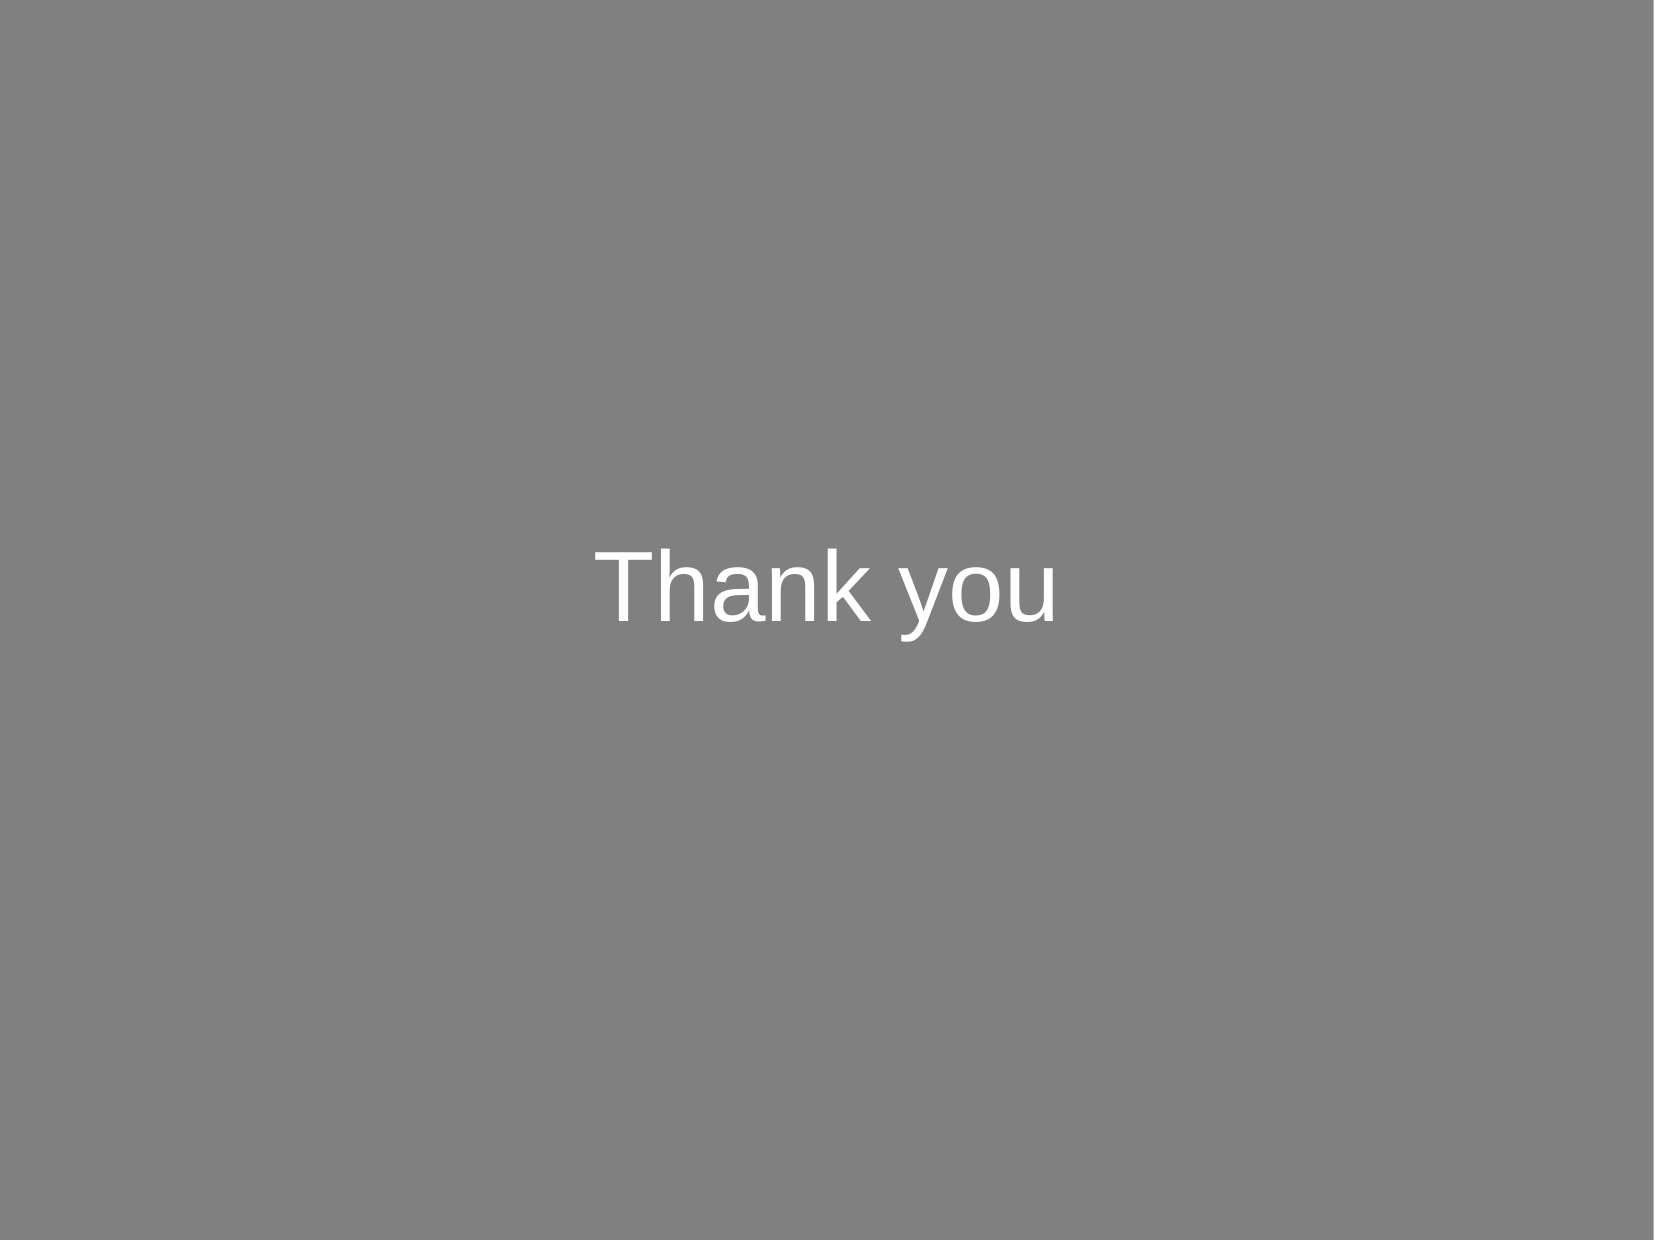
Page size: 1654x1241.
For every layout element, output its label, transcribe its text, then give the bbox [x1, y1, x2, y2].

title Thank you [0, 486, 1654, 694]
